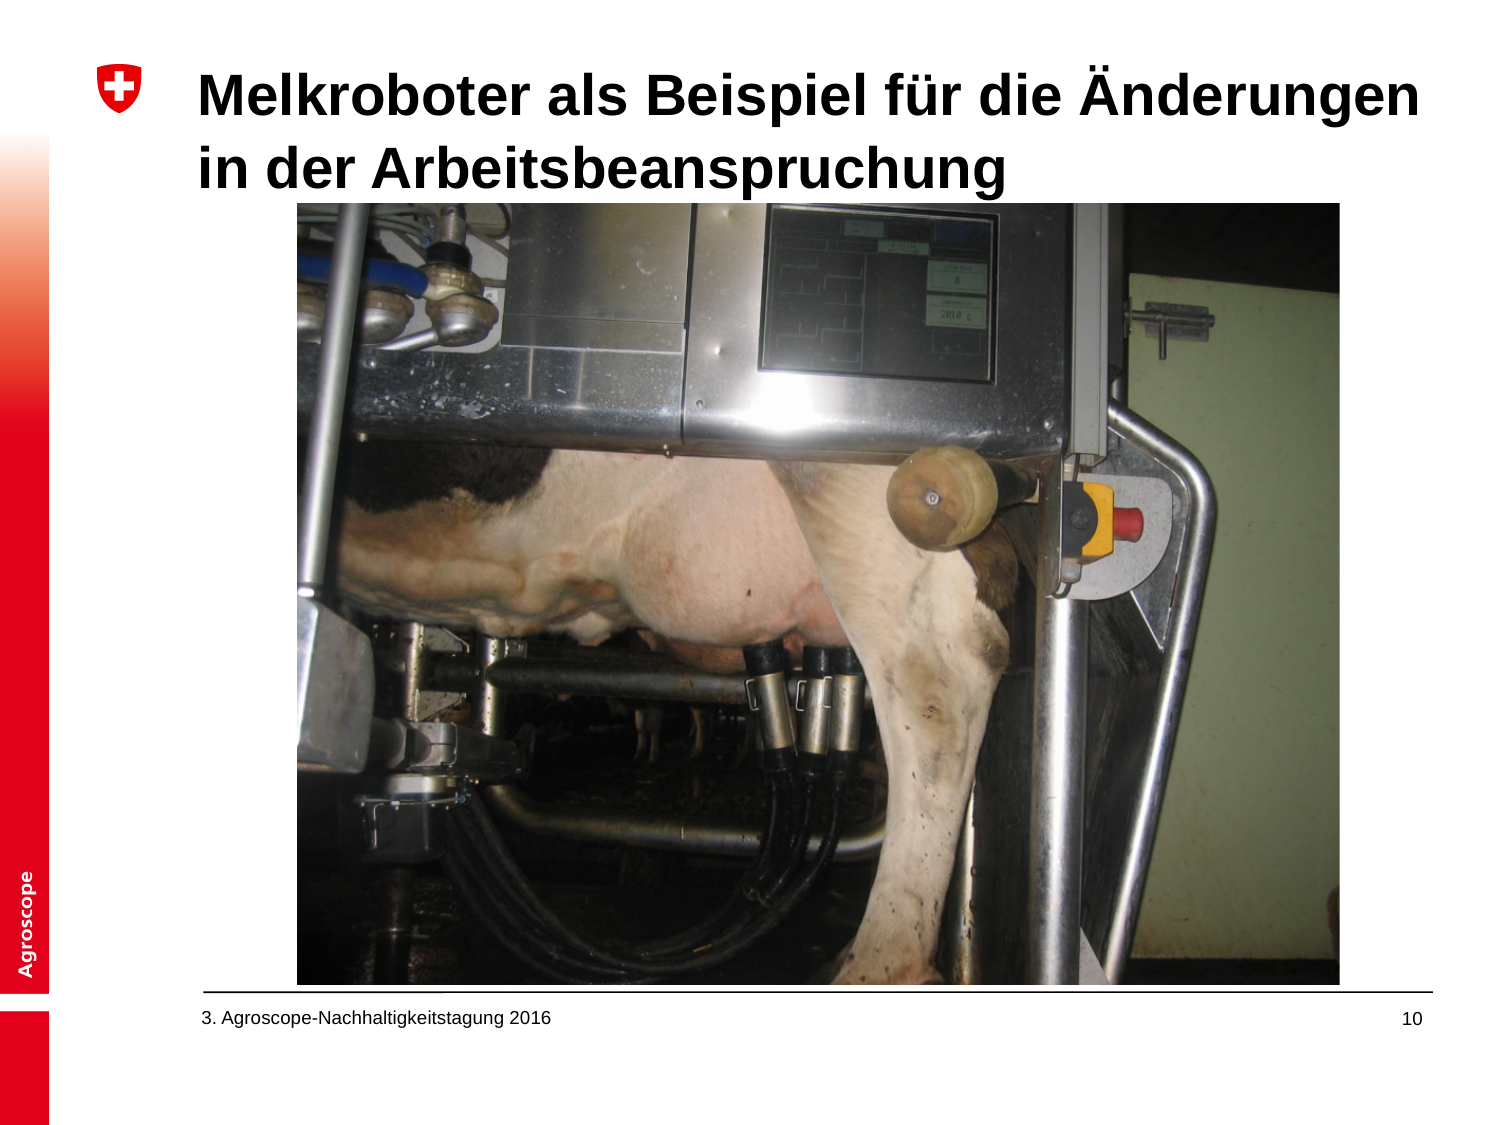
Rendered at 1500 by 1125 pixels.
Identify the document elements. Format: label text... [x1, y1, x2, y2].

picture [97, 64, 142, 114]
picture [0, 1, 49, 1125]
title Melkroboter als Beispiel für die Änderungen in der Arbeitsbeanspruchung [198, 54, 1439, 217]
picture [296, 203, 1340, 985]
